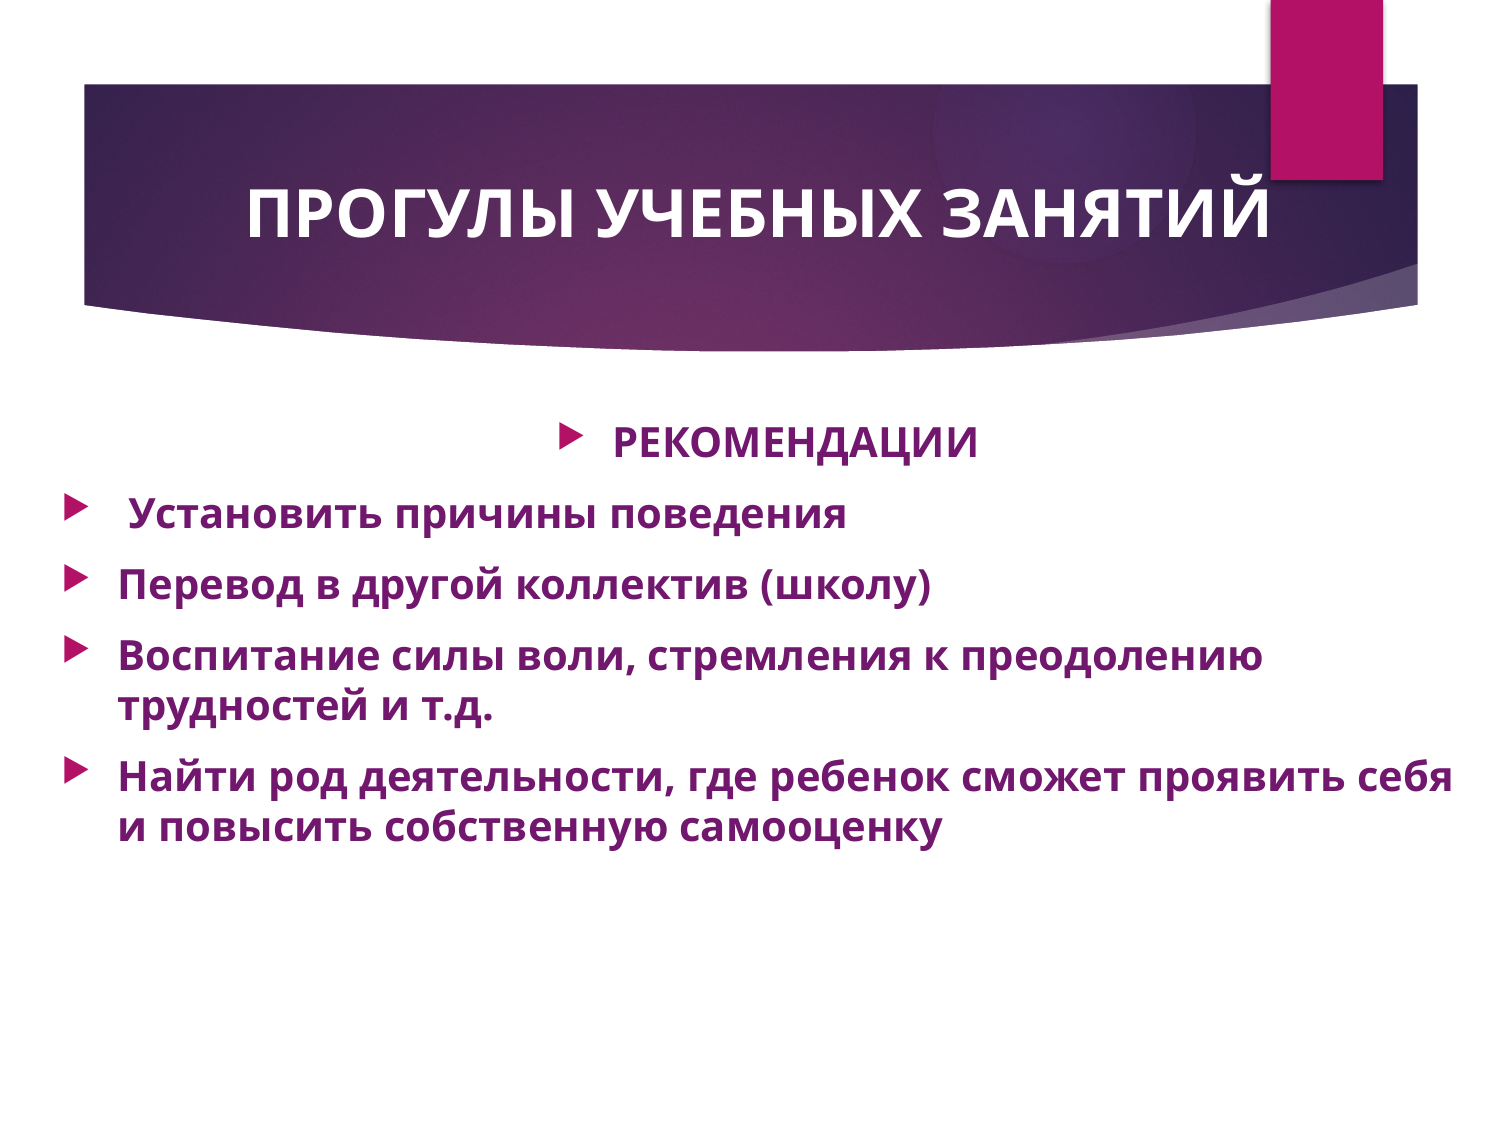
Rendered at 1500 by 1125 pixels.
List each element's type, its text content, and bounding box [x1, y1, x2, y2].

title ПРОГУЛЫ УЧЕБНЫХ ЗАНЯТИЙ [142, 152, 1377, 269]
list РЕКОМЕНДАЦИИ Установить причины поведения Перевод в другой коллектив (школу) Воспитание силы воли, стремления к преодолению трудностей и т.д. Найти род деятельности, где ребенок сможет проявить себя и повысить собственную самооценку [46, 408, 1490, 988]
